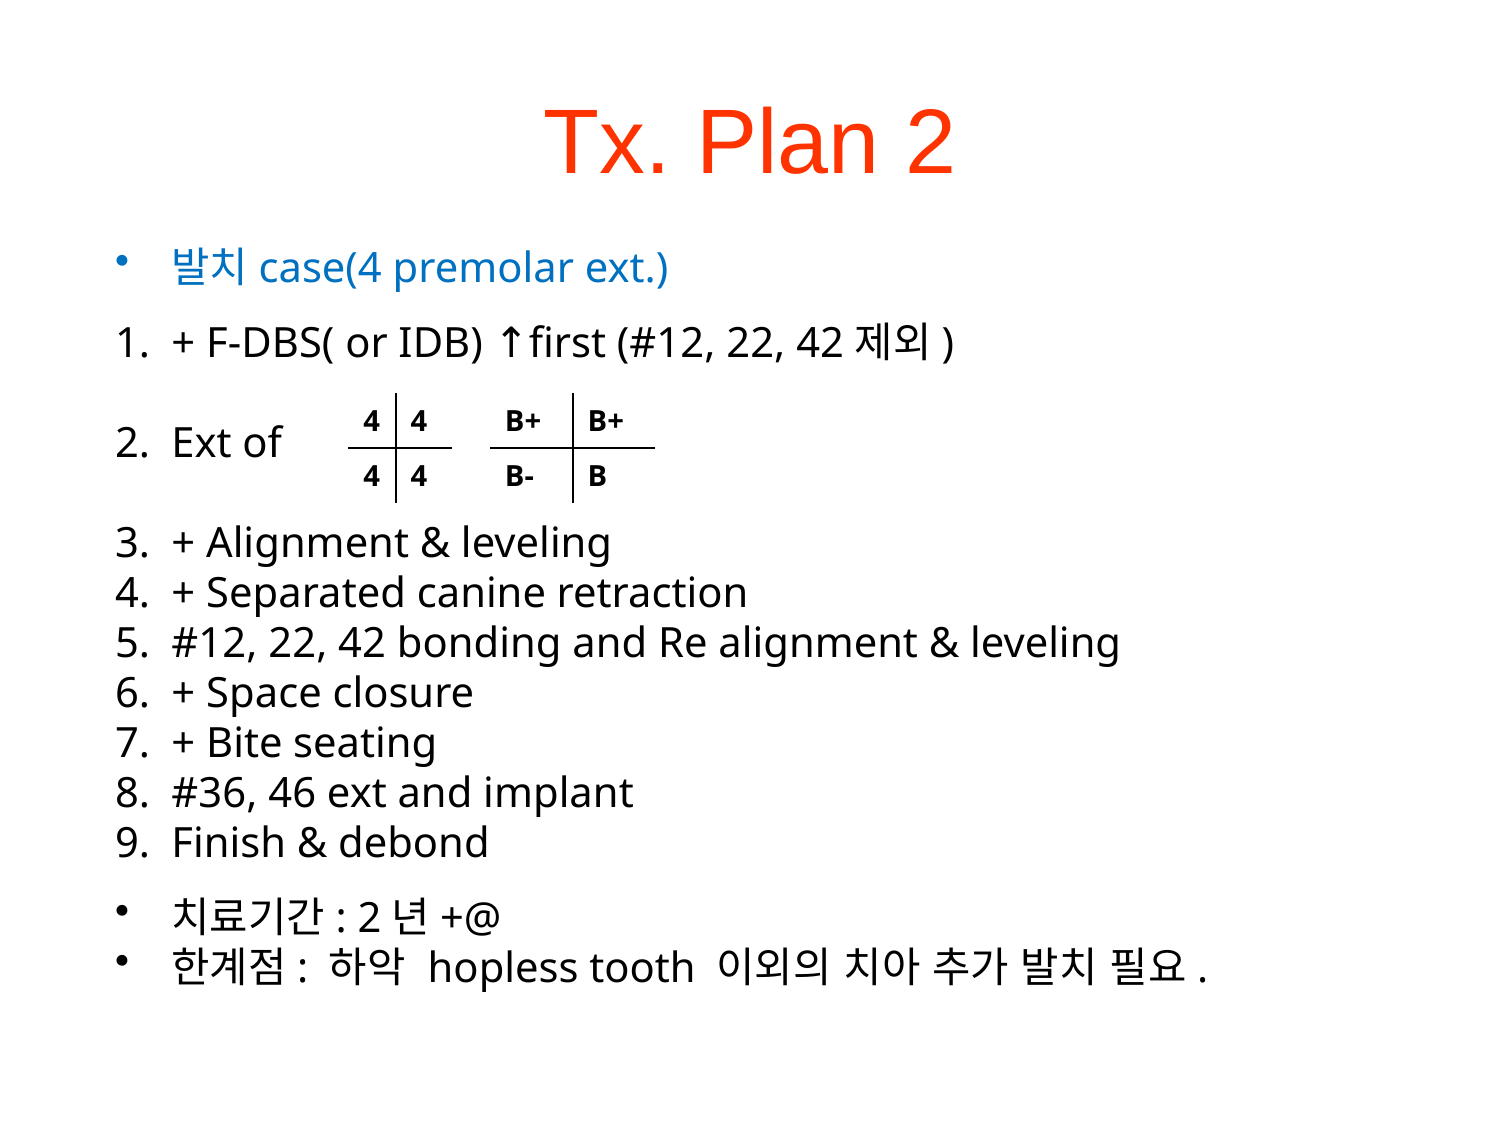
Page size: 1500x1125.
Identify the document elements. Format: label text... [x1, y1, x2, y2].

table_cell B [574, 449, 655, 503]
table_header 4 [397, 393, 452, 447]
table_header 4 [348, 393, 395, 447]
table_header B+ [490, 393, 572, 447]
table_header B+ [574, 393, 655, 447]
table_cell B- [490, 449, 572, 503]
table_cell 4 [348, 449, 395, 503]
title Tx. Plan 2 [75, 42, 1425, 231]
list 발치case(4 premolar ext.) + F-DBS( or IDB) ↑first (#12, 22, 42제외) Ext of ( ) + Alignment & leveling + Separated canine retraction #12, 22, 42 bonding and Re alignment & leveling + Space closure + Bite seating #36, 46 ext and implant Finish & debond 치료기간: 2년+@ 한계점: 하악 hopless tooth 이외의 치아 추가 발치 필요. [100, 208, 1425, 1035]
table_cell 4 [397, 449, 452, 503]
